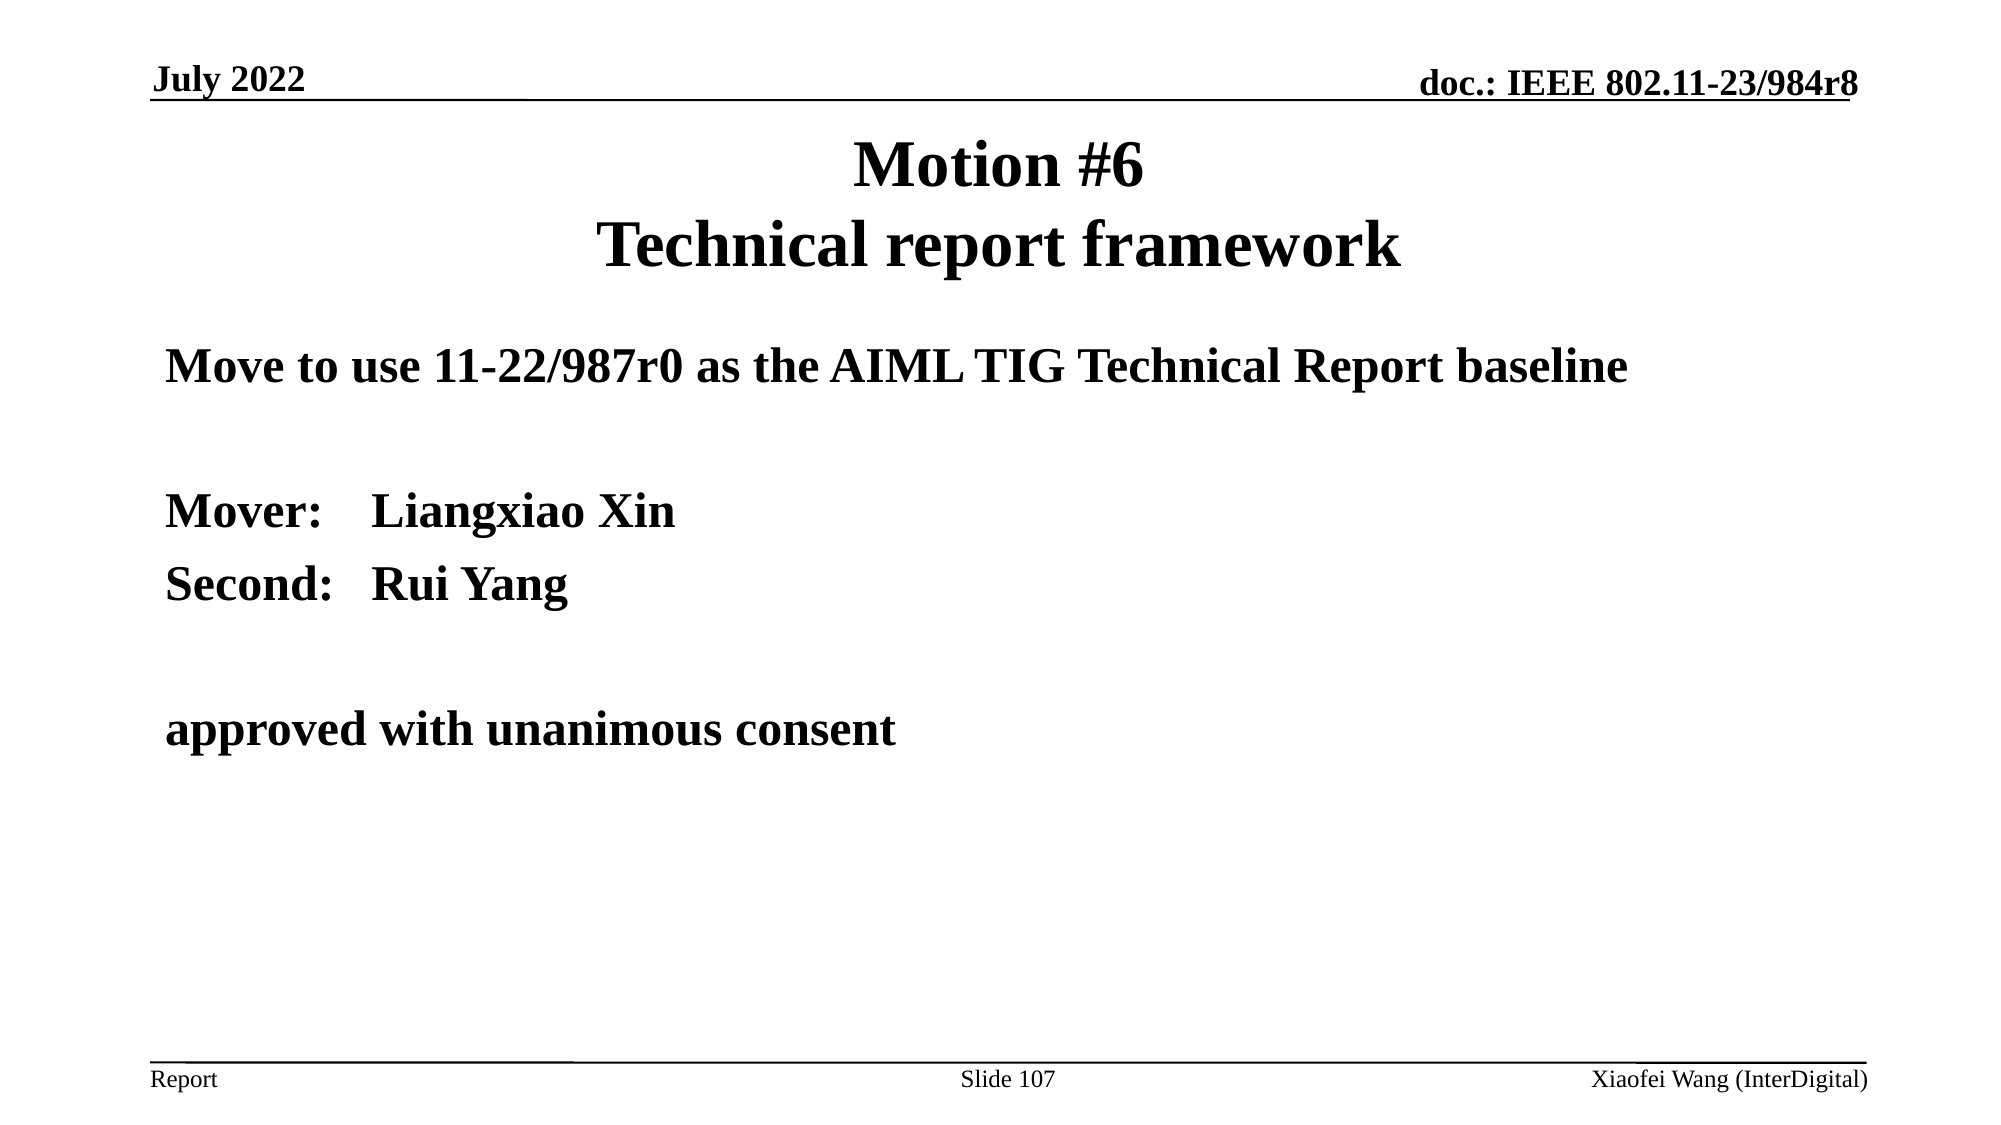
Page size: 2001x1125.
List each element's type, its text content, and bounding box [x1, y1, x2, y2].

slide_number Slide 107 [950, 1061, 1067, 1123]
footer Xiaofei Wang (InterDigital) [1171, 1061, 1869, 1093]
title Motion #6 Technical report framework [149, 112, 1850, 288]
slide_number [152, 54, 563, 100]
list Move to use 11-22/987r0 as the AIML TIG Technical Report baseline Mover: Liangxiao Xin Second: Rui Yang approved with unanimous consent [149, 324, 1850, 1000]
